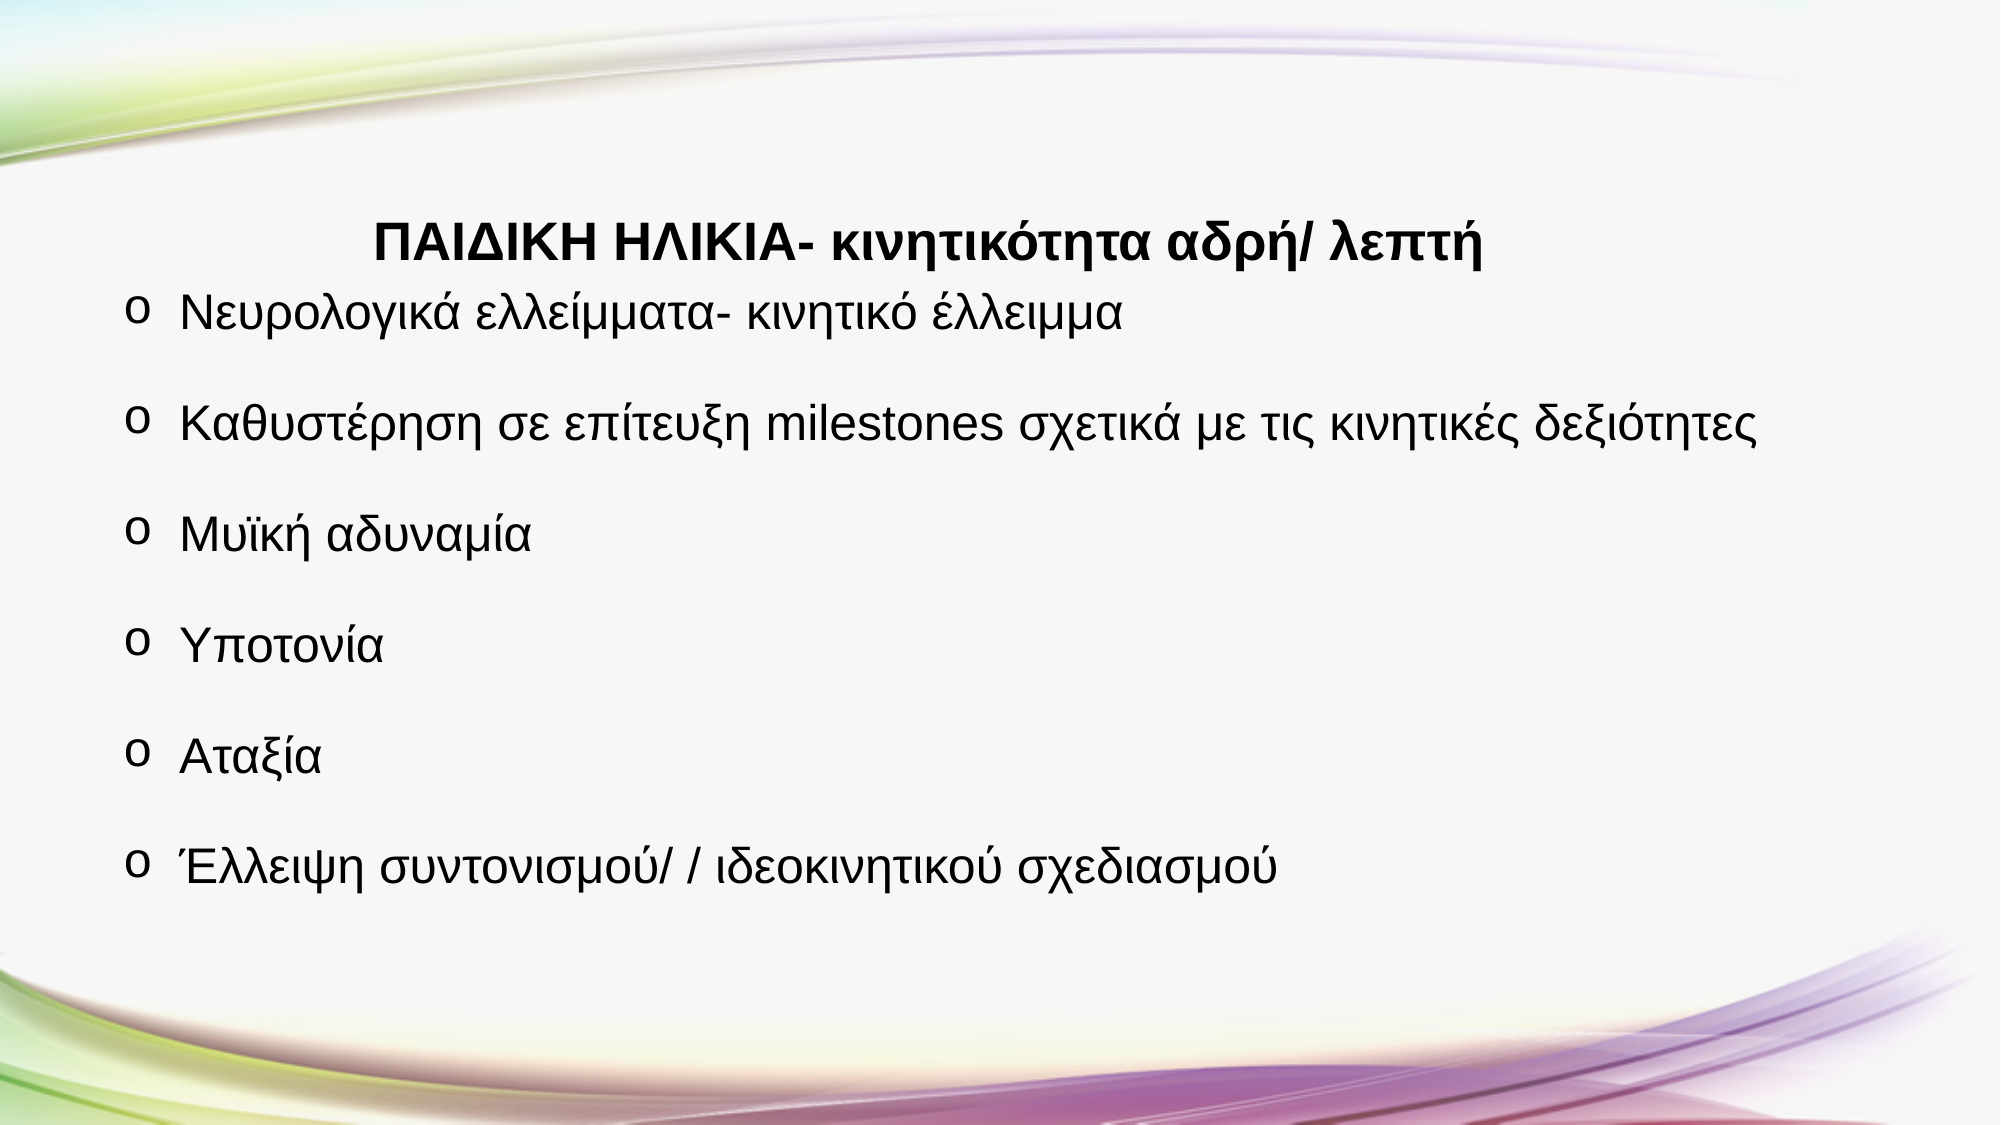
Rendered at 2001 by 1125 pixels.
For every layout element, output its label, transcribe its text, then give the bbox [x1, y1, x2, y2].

picture [0, 0, 2001, 1125]
title ΠΑΙΔΙΚΗ ΗΛΙΚΙΑ- κινητικότητα αδρή/ λεπτή [29, 148, 1830, 337]
subtitle Νευρολογικά ελλείμματα- κινητικό έλλειμμα Καθυστέρηση σε επίτευξη milestones σχετικά με τις κινητικές δεξιότητες Μυϊκή αδυναμία Υποτονία Αταξία Έλλειψη συντονισμού/ / ιδεοκινητικού σχεδιασμού [122, 287, 1923, 931]
